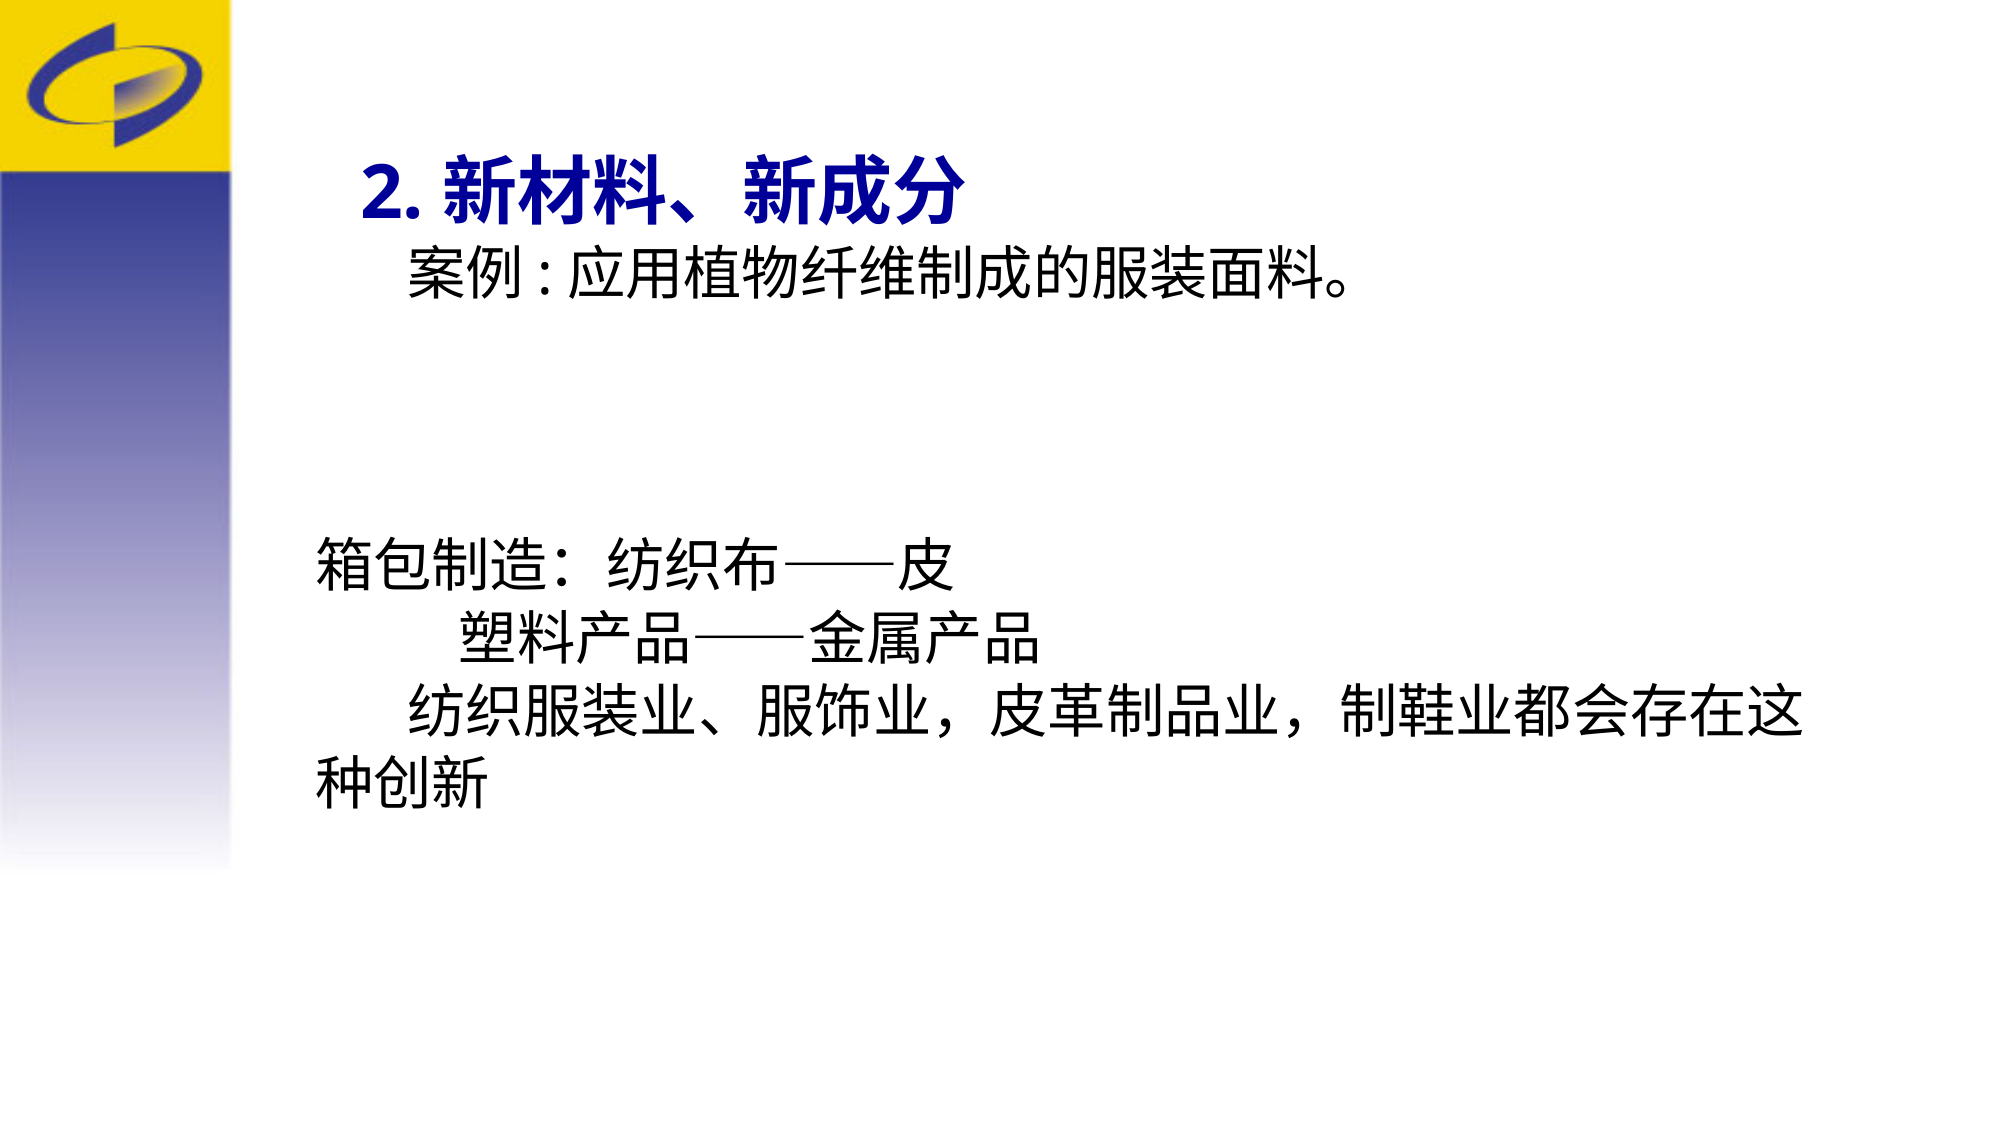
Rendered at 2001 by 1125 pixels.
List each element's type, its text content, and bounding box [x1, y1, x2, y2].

picture [0, 0, 2000, 1125]
text_box 2.新材料、新成分 案例:应用植物纤维制成的服装面料。 箱包制造：纺织布——皮 塑料产品——金属产品 纺织服装业、服饰业，皮革制品业，制鞋业都会存在这种创新 [300, 152, 1870, 897]
